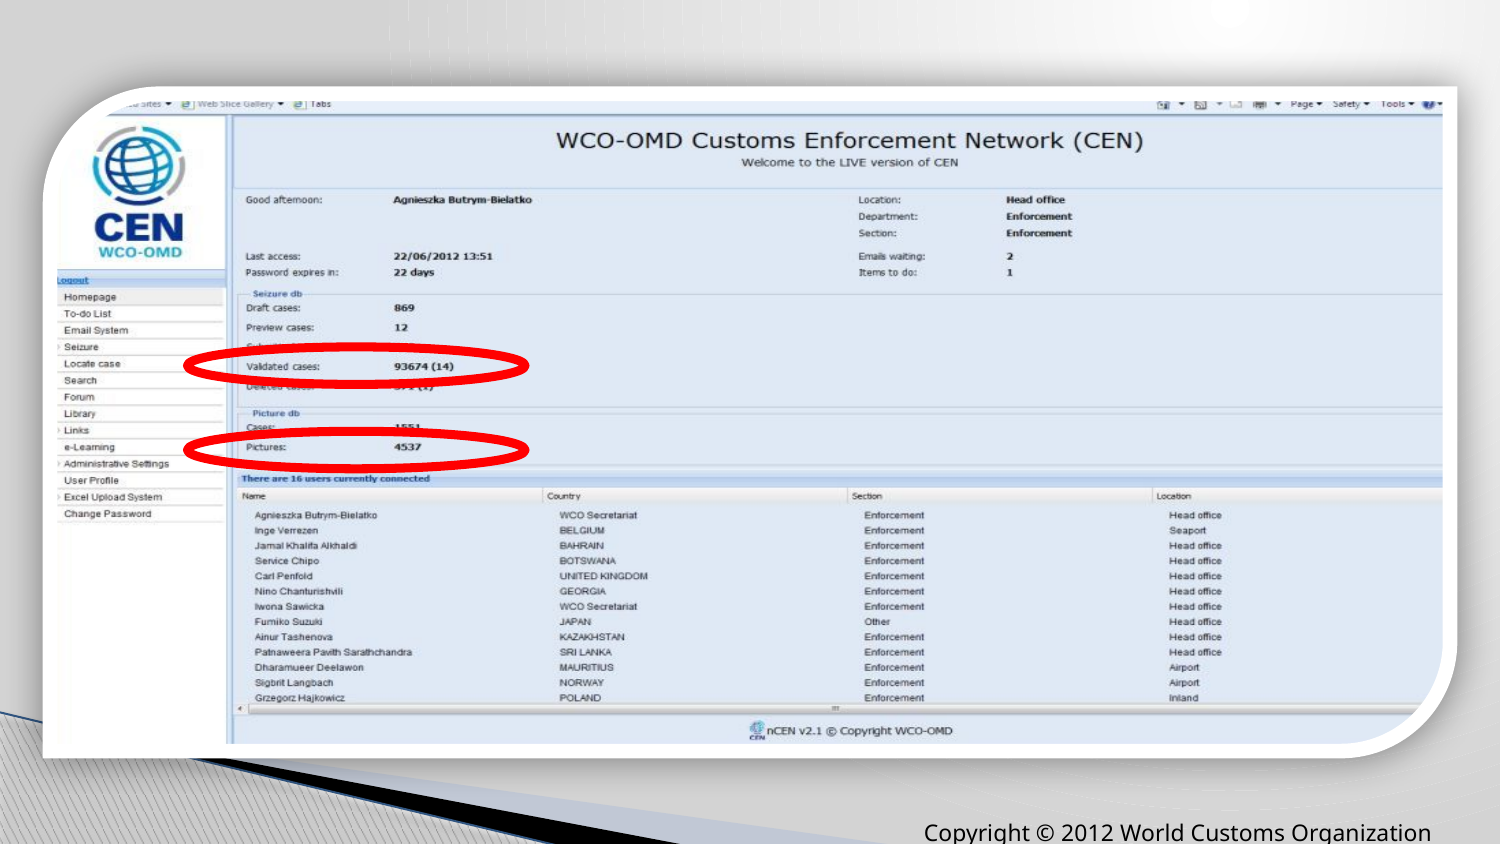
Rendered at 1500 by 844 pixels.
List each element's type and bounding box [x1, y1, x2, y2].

picture [49, 93, 1451, 752]
